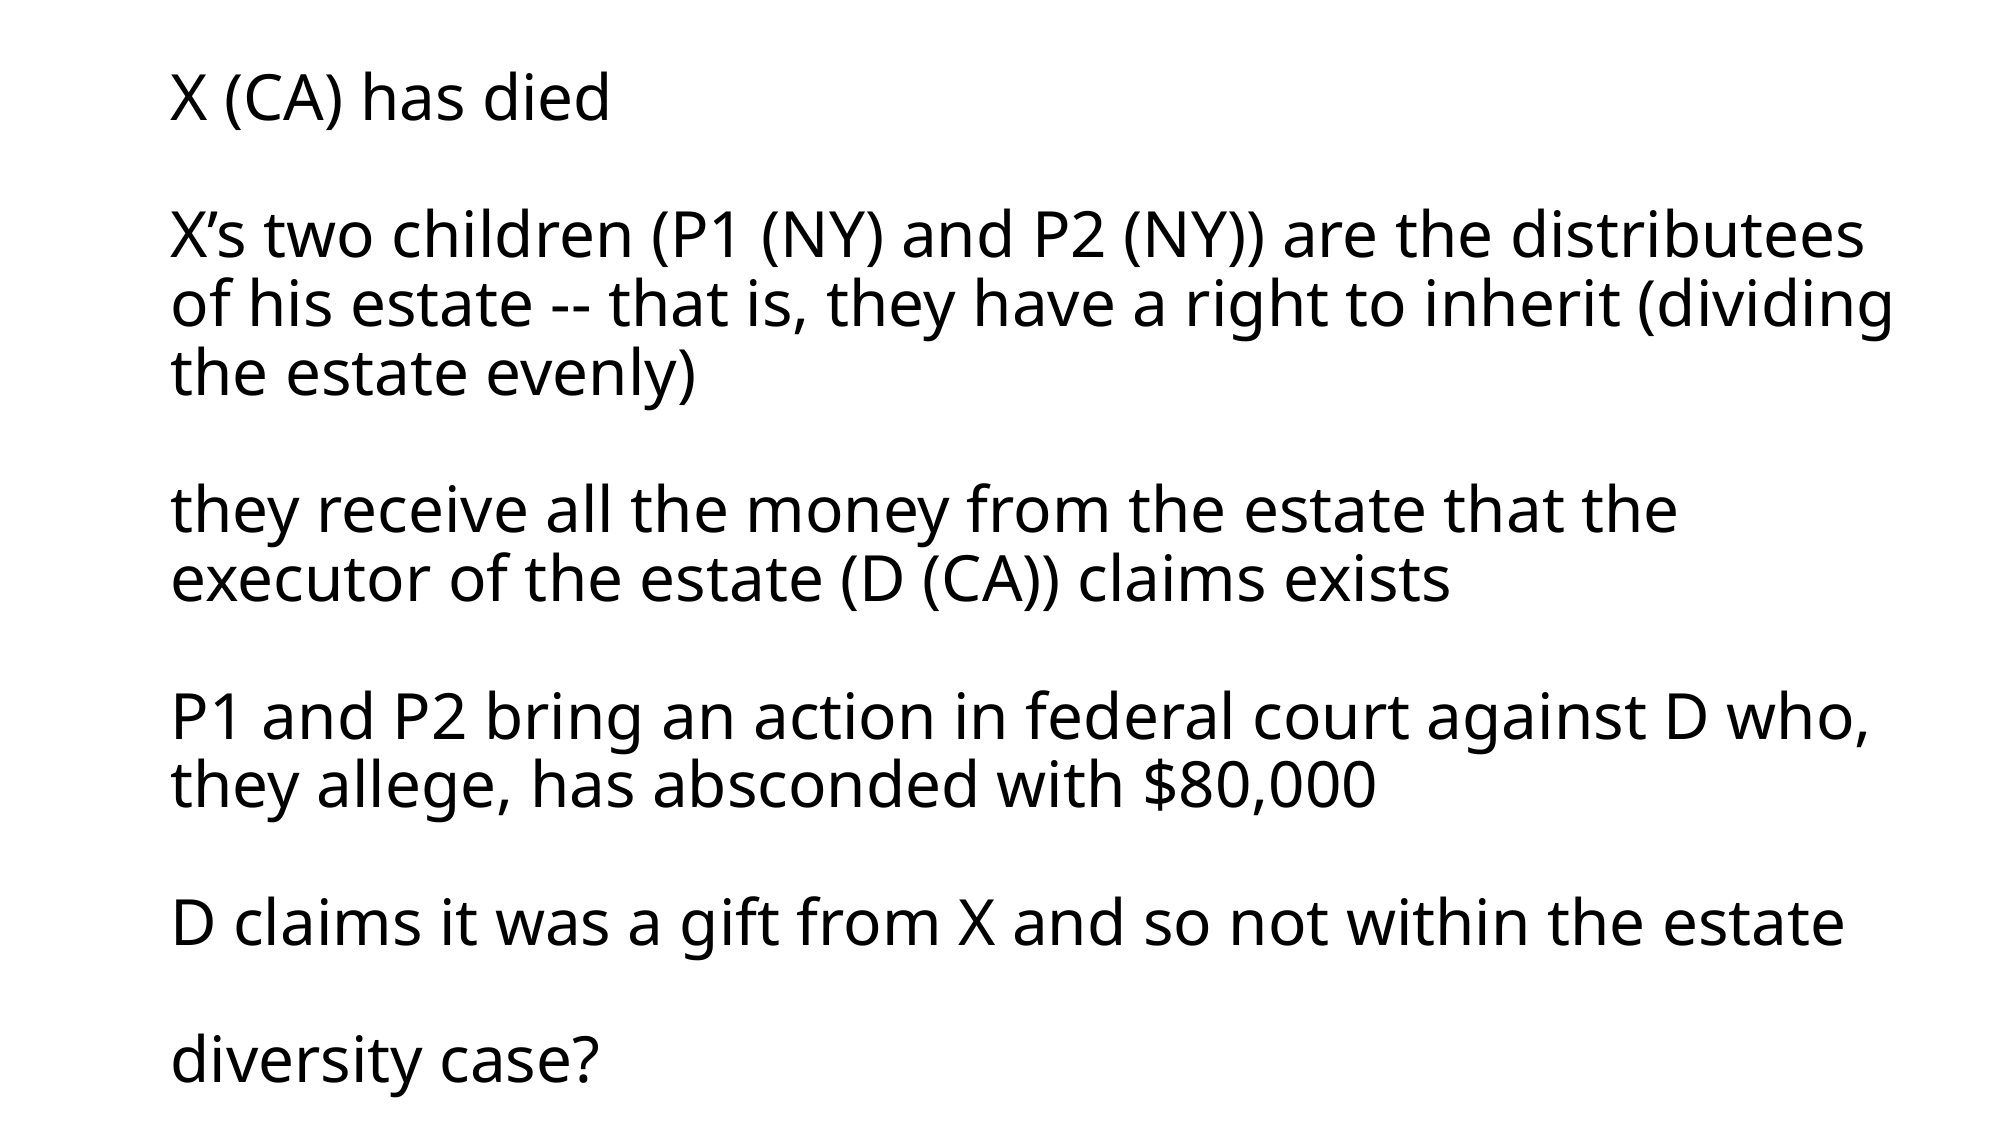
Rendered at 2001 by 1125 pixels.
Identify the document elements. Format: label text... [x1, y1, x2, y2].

title X (CA) has died X’s two children (P1 (NY) and P2 (NY)) are the distributees of his estate -- that is, they have a right to inherit (dividing the estate evenly) they receive all the money from the estate that the executor of the estate (D (CA)) claims exists P1 and P2 bring an action in federal court against D who, they allege, has absconded with $80,000 D claims it was a gift from X and so not within the estate diversity case? [155, 56, 1944, 1107]
